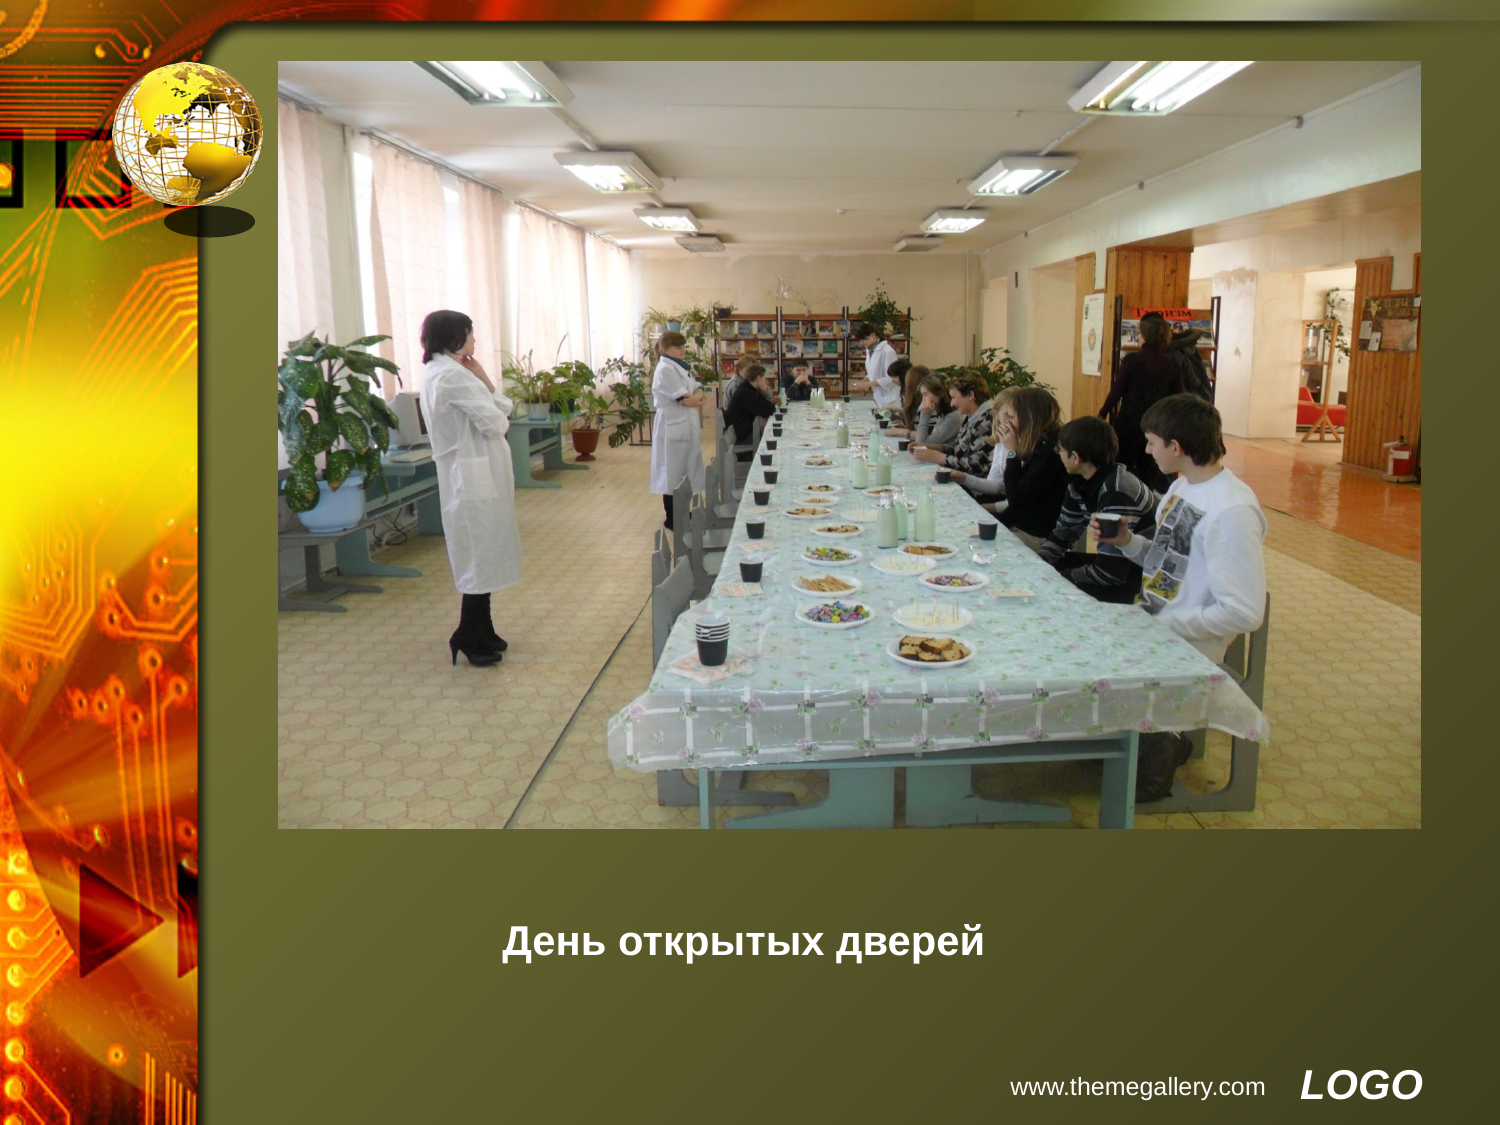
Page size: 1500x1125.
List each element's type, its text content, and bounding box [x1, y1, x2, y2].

footer www.themegallery.com [906, 1062, 1282, 1103]
title День открытых дверей [294, 878, 1194, 972]
picture [0, 0, 1500, 1125]
